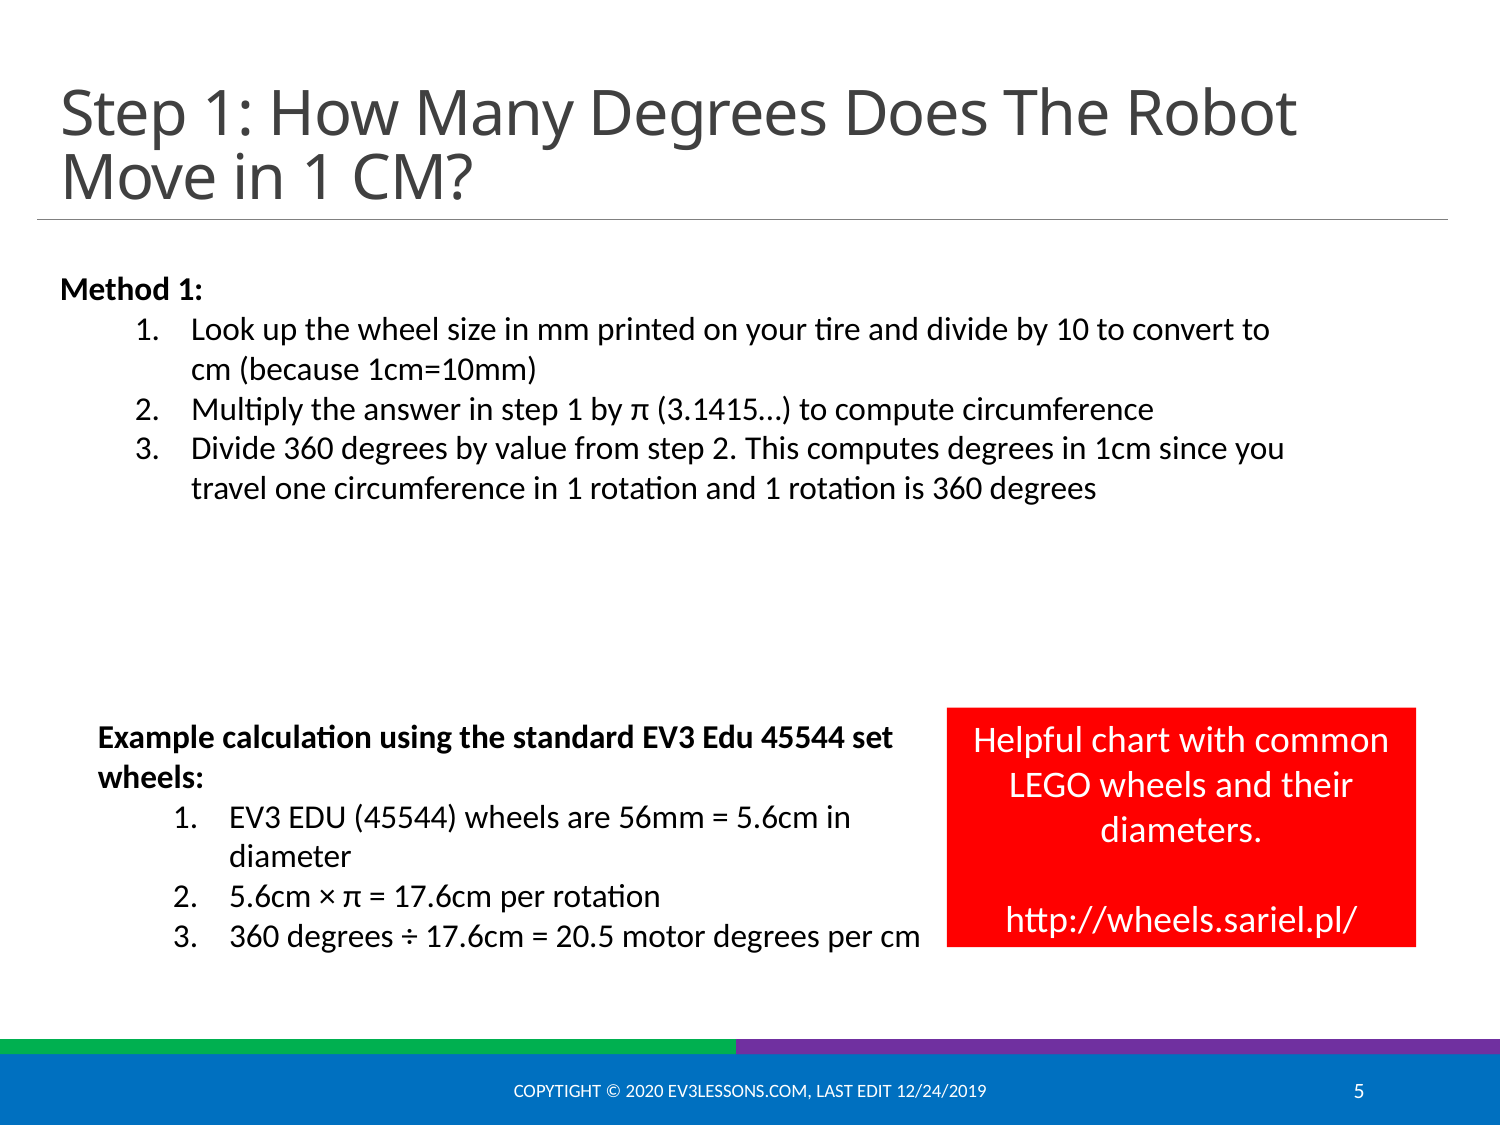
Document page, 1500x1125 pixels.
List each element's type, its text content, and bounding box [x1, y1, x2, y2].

text_box Method 1: Look up the wheel size in mm printed on your tire and divide by 10 to convert to cm (because 1cm=10mm) Multiply the answer in step 1 by π (3.1415…) to compute circumference Divide 360 degrees by value from step 2. This computes degrees in 1cm since you travel one circumference in 1 rotation and 1 rotation is 360 degrees [45, 259, 1316, 554]
footer Copytight © 2020 EV3Lessons.com, Last edit 12/24/2019 [453, 1059, 1047, 1120]
text_box Example calculation using the standard EV3 Edu 45544 set wheels: EV3 EDU (45544) wheels are 56mm = 5.6cm in diameter 5.6cm × π = 17.6cm per rotation 360 degrees ÷ 17.6cm = 20.5 motor degrees per cm [83, 707, 947, 962]
title Step 1: How Many Degrees Does The Robot Move in 1 CM? [45, 76, 1456, 220]
text_box Helpful chart with common LEGO wheels and their diameters. http://wheels.sariel.pl/ [946, 707, 1417, 948]
slide_number 5 [1218, 1059, 1380, 1120]
